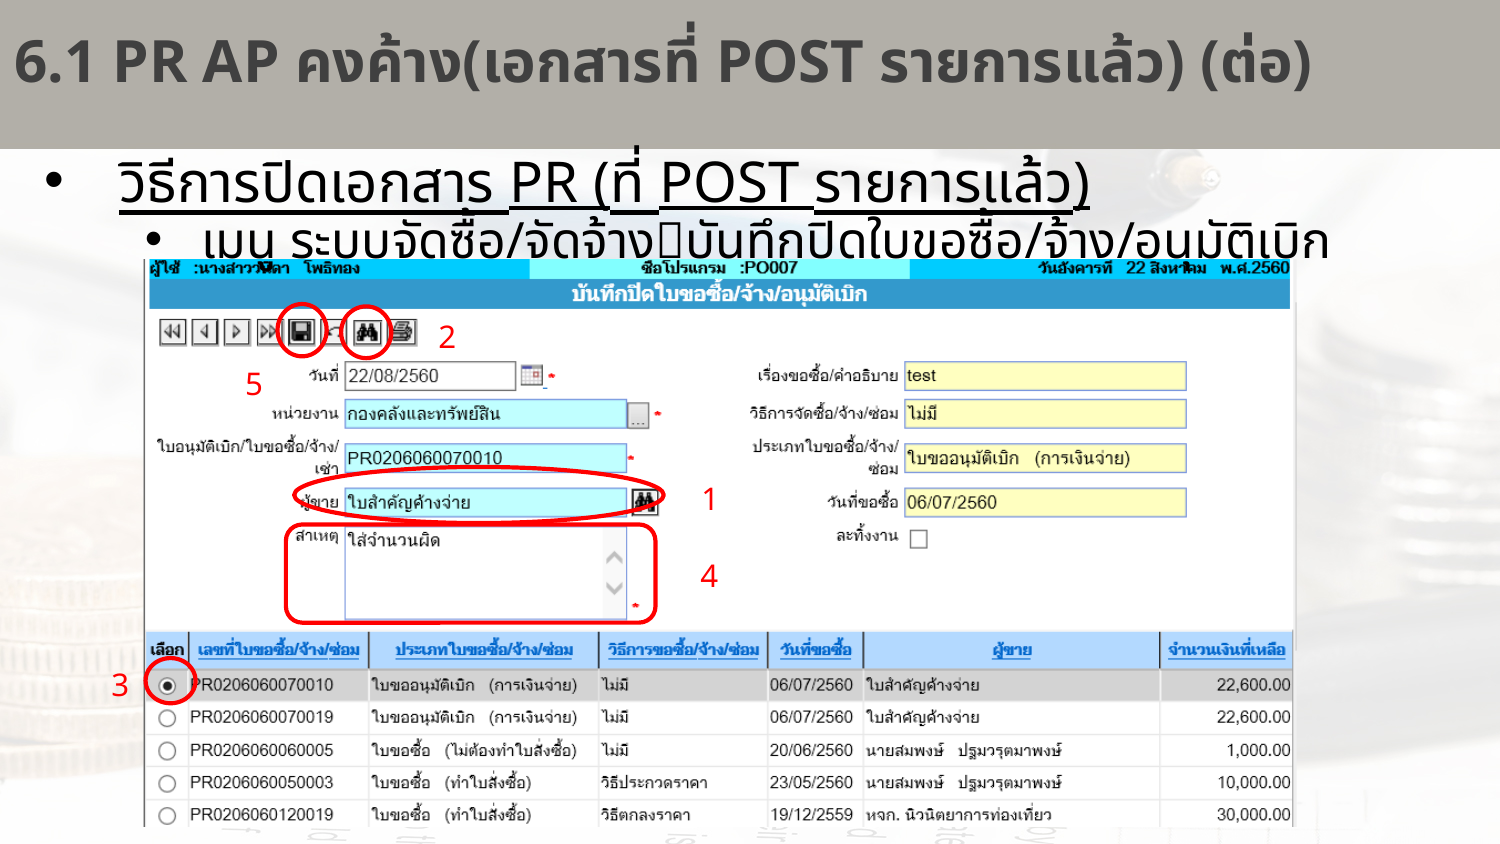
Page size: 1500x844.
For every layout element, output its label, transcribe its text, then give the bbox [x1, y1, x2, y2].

title 6.1 PR AP คงค้าง(เอกสารที่ POST รายการแล้ว) (ต่อ) [0, 0, 1500, 146]
text_box 3 [96, 658, 128, 711]
text_box วิธีการปิดเอกสาร PR (ที่ POST รายการแล้ว) [29, 138, 1424, 221]
text_box เมนู ระบบจัดซื้อ/จัดจ้างบันทึกปิดใบขอซื้อ/จ้าง/อนุมัติเบิก [55, 200, 1471, 276]
picture [260, 263, 271, 272]
picture [0, 146, 1500, 844]
